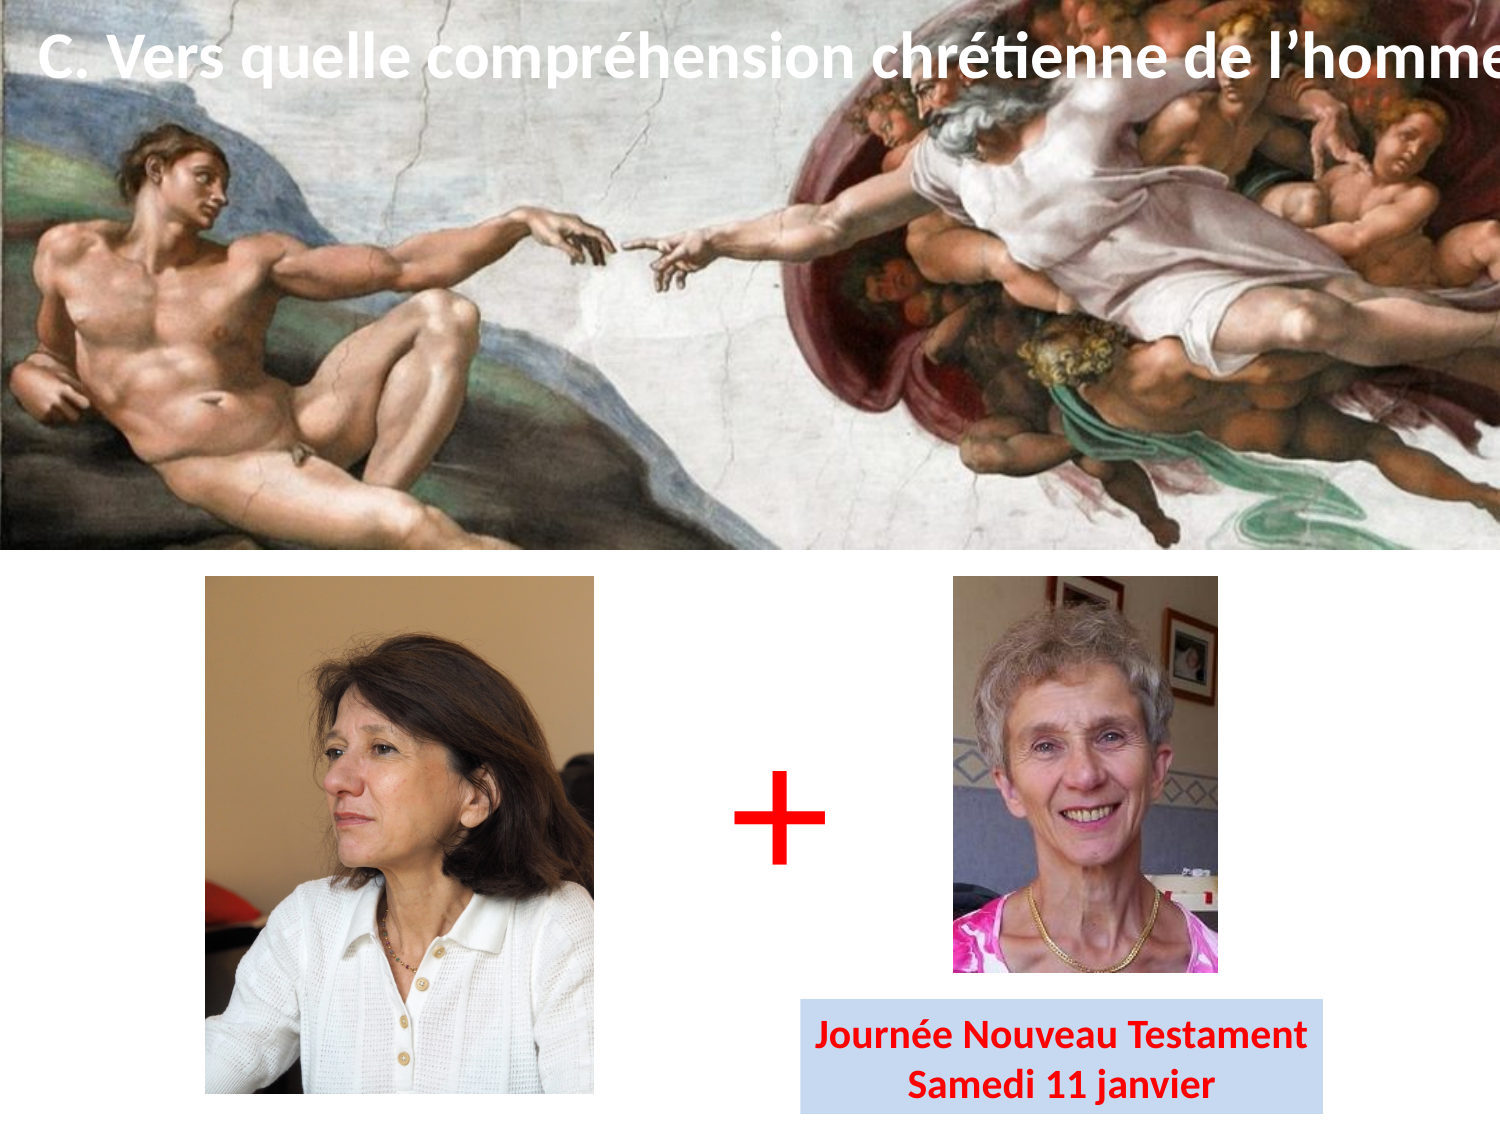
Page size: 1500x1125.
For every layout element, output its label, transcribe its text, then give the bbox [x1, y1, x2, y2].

picture [0, 0, 1500, 551]
text_box Journée Nouveau Testament Samedi 11 janvier [800, 999, 1323, 1114]
picture [953, 576, 1218, 973]
text_box + [716, 674, 846, 929]
picture [205, 576, 594, 1094]
